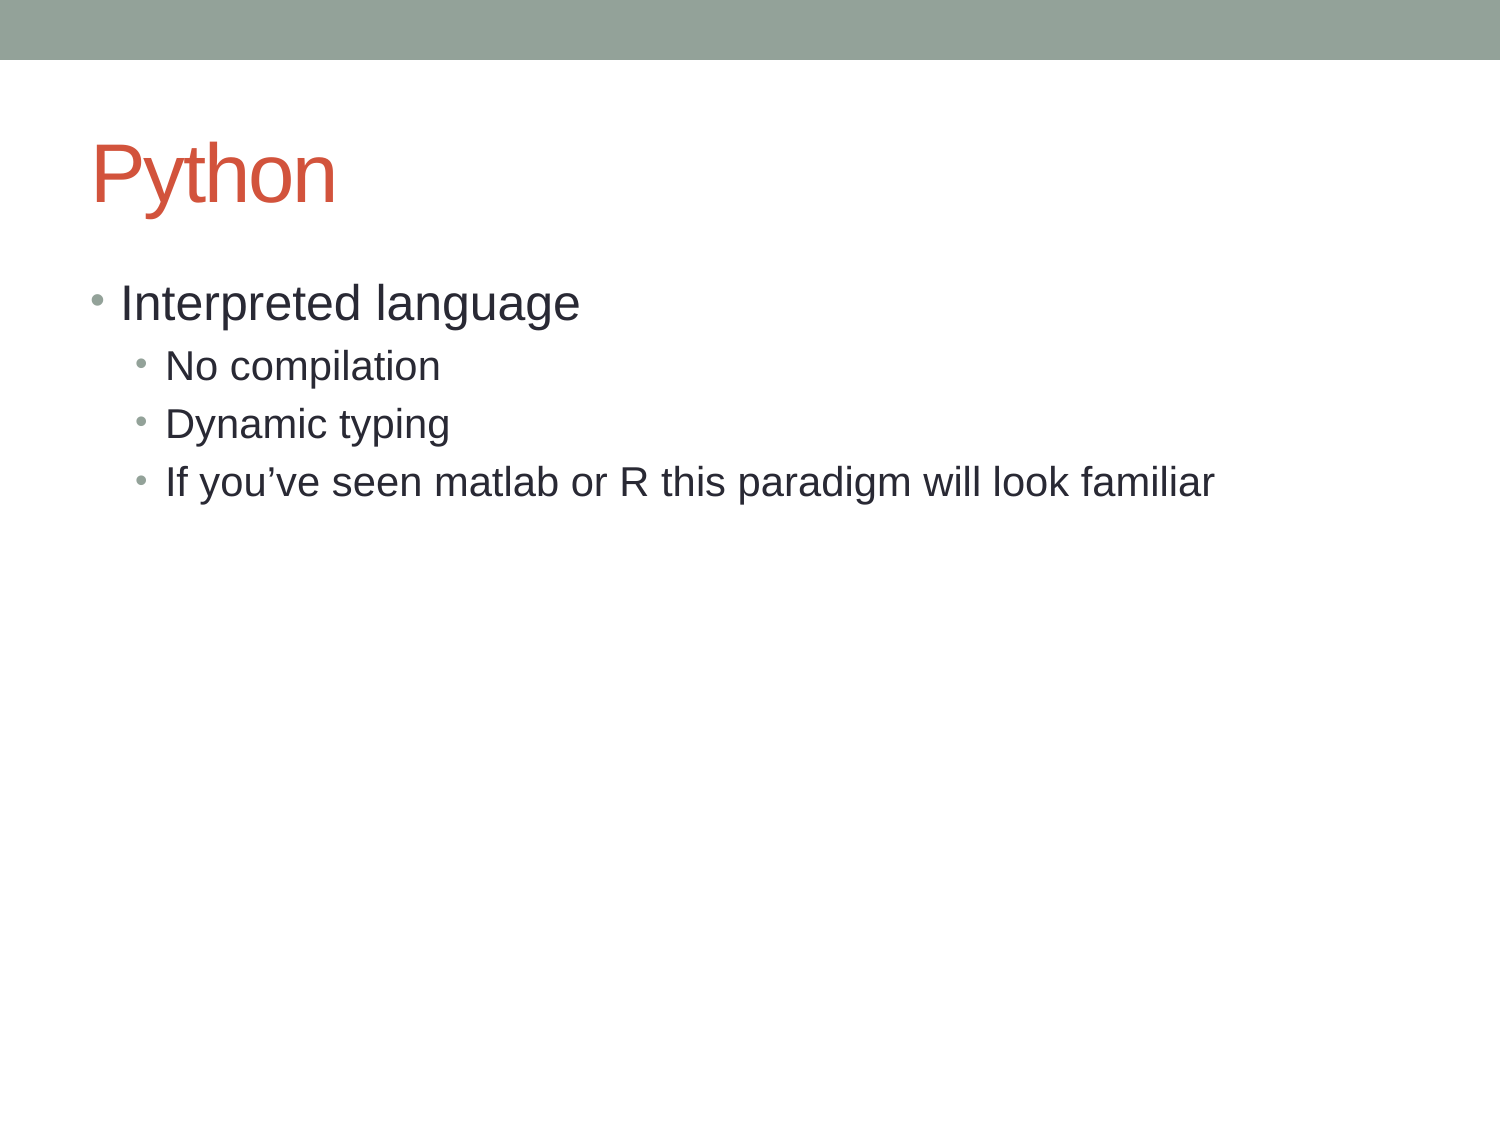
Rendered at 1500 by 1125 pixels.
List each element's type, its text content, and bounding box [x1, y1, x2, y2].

list Interpreted language No compilation Dynamic typing If you’ve seen matlab or R this paradigm will look familiar [75, 262, 1425, 1063]
title Python [75, 87, 1425, 250]
